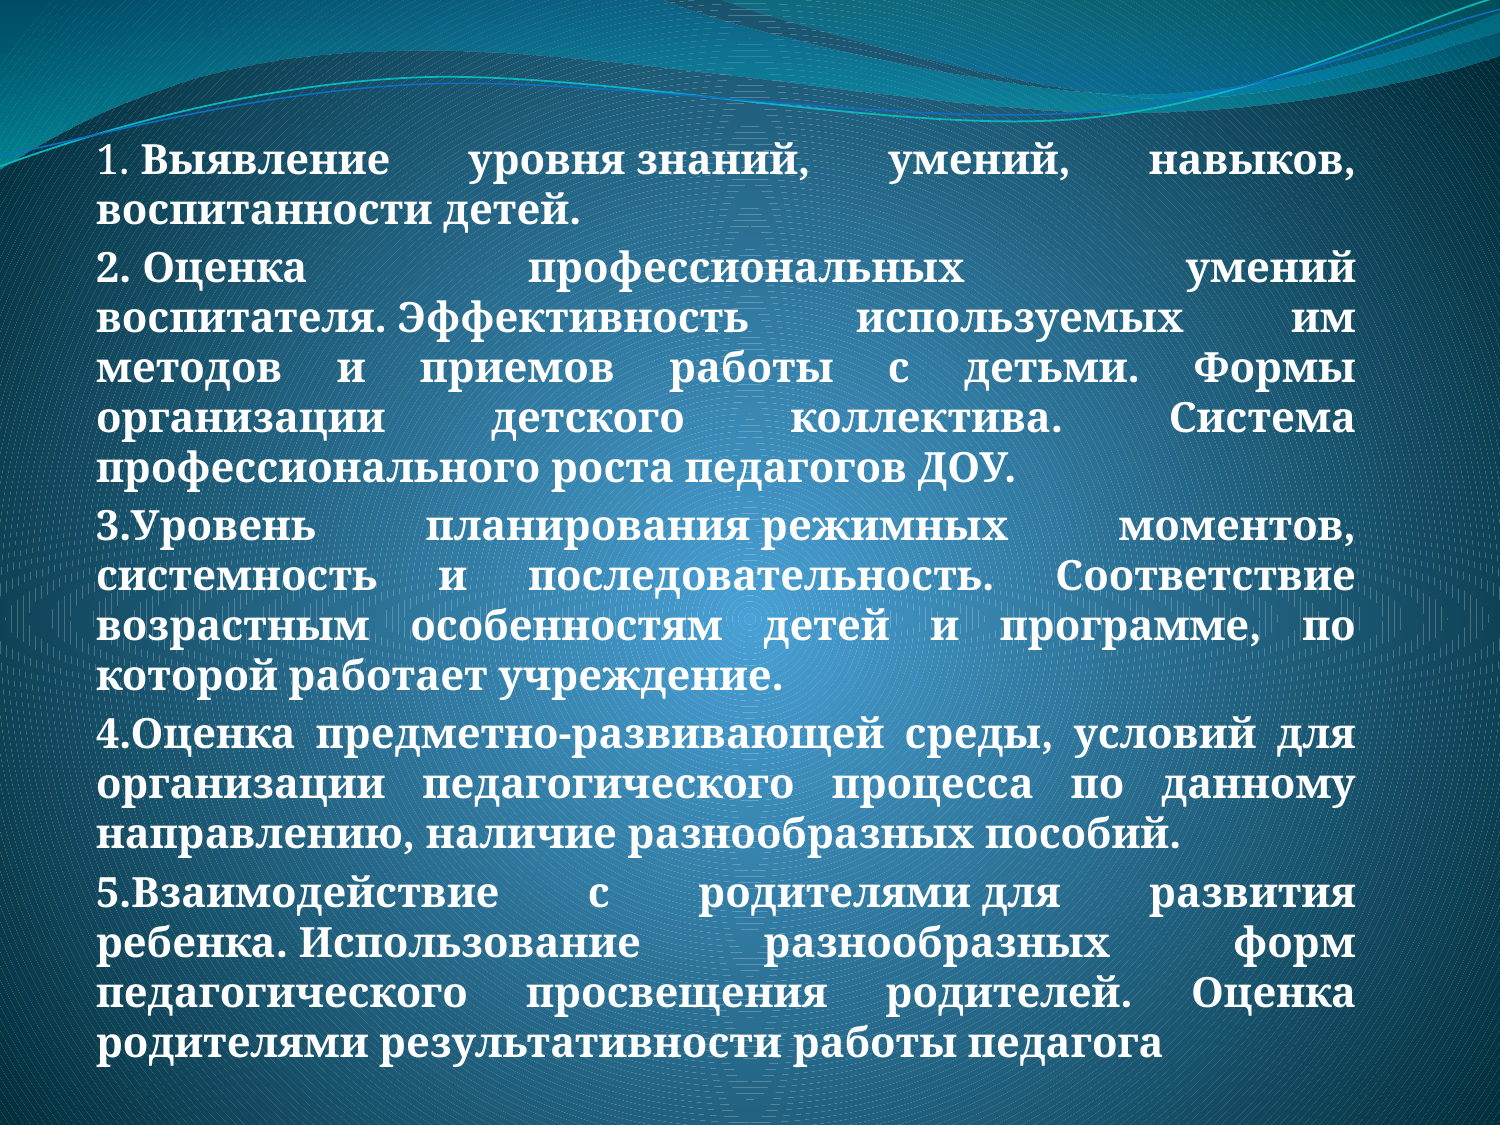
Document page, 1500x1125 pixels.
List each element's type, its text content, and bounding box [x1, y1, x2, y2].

list 1. Выявление уровня знаний, умений, навыков, воспитанности детей. 2. Оценка профессиональных умений воспитателя. Эффективность используемых им методов и приемов работы с детьми. Формы организации детского коллектива. Система профессионального роста педагогов ДОУ. 3.Уровень планирования режимных моментов, системность и последовательность. Соответствие возрастным особенностям детей и программе, по которой работает учреждение. 4.Оценка предметно-развивающей среды, условий для организации педагогического процесса по данному направлению, наличие разнообразных пособий. 5.Взаимодействие с родителями для развития ребенка. Использование разнообразных форм педагогического просвещения родителей. Оценка родителями результативности работы педагога [88, 125, 1364, 1083]
